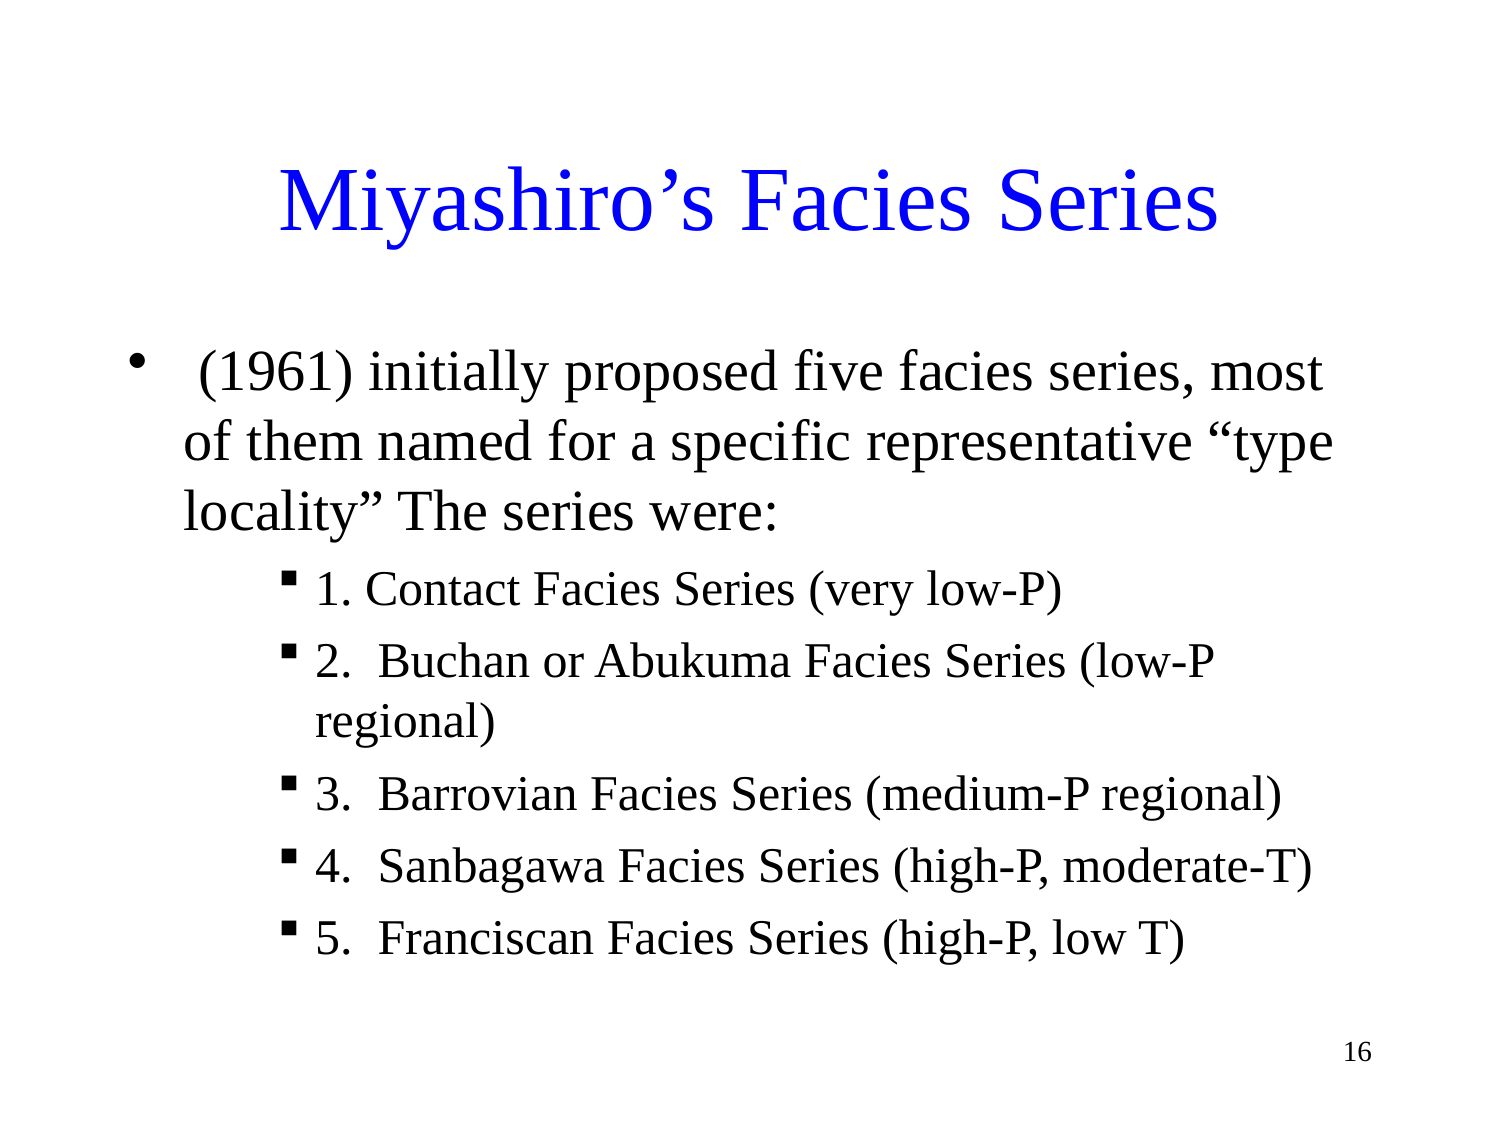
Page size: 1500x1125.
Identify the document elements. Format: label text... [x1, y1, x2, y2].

title Miyashiro’s Facies Series [112, 99, 1388, 288]
list (1961) initially proposed five facies series, most of them named for a specific representative “type locality” The series were: 1. Contact Facies Series (very low-P) 2. Buchan or Abukuma Facies Series (low-P regional) 3. Barrovian Facies Series (medium-P regional) 4. Sanbagawa Facies Series (high-P, moderate-T) 5. Franciscan Facies Series (high-P, low T) [112, 324, 1388, 1000]
slide_number 16 [1074, 1024, 1388, 1101]
